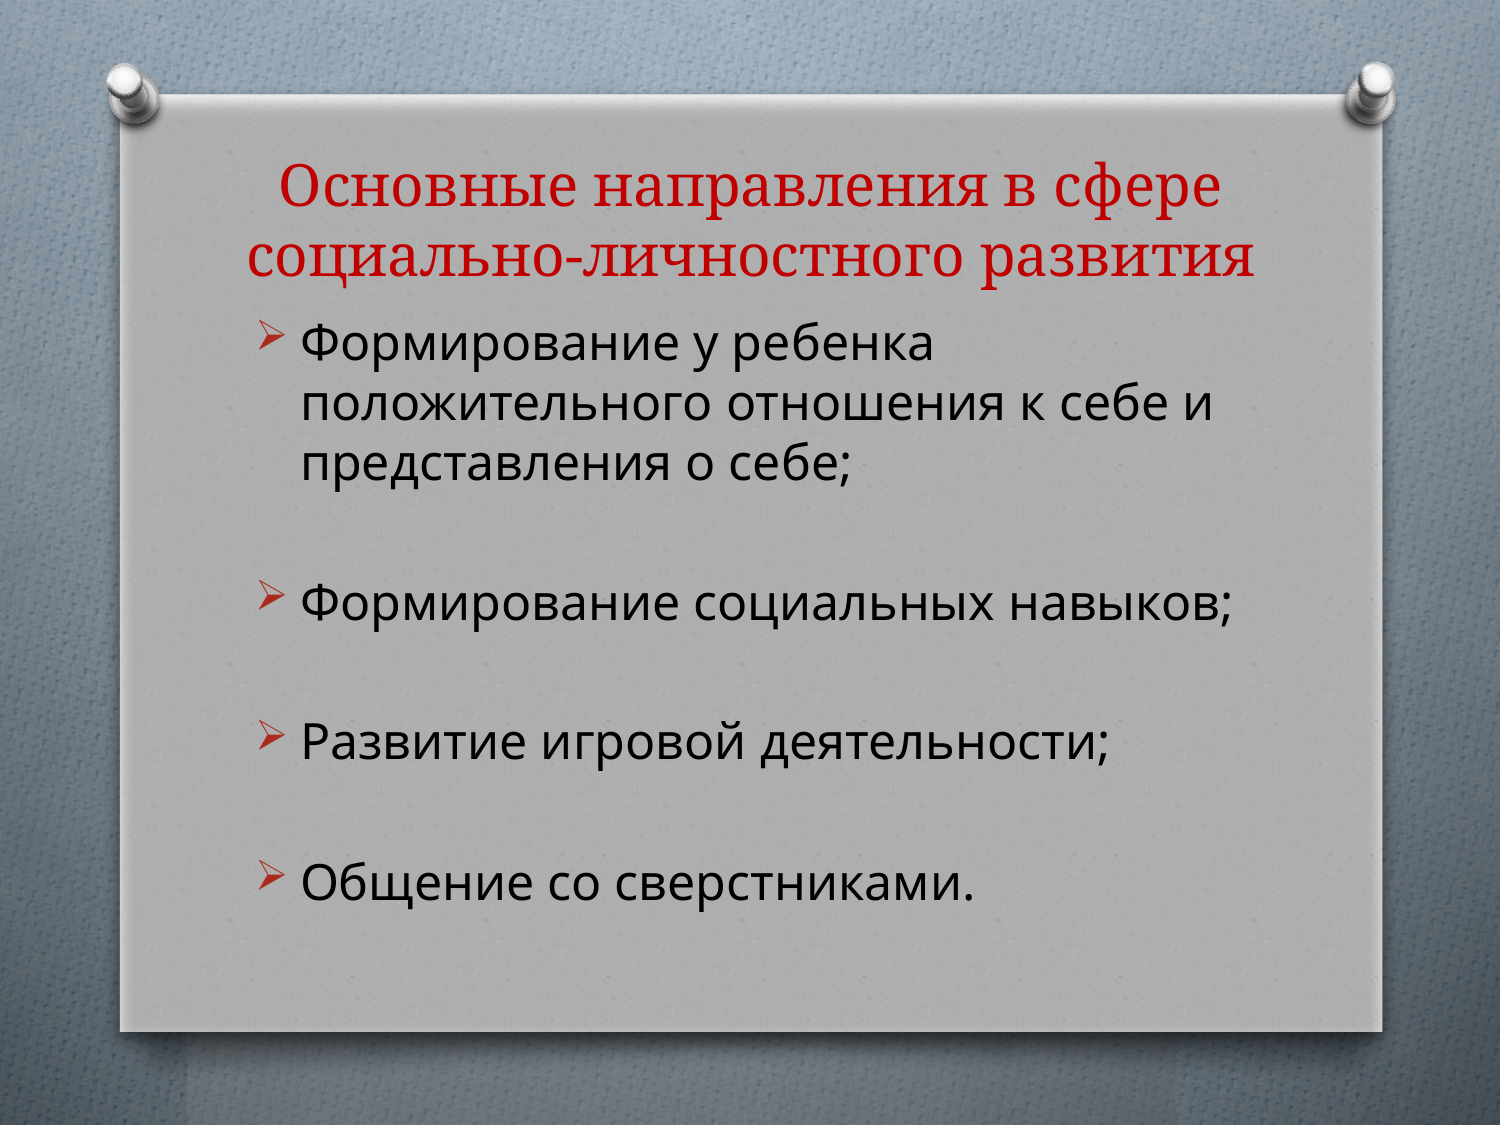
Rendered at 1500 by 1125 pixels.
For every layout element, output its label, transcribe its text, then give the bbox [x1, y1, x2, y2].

title Основные направления в сфере социально-личностного развития [179, 134, 1323, 303]
list Формирование у ребенка положительного отношения к себе и представления о себе; Формирование социальных навыков; Развитие игровой деятельности; Общение со сверстниками. [240, 302, 1257, 939]
picture [75, 29, 198, 153]
picture [1317, 35, 1439, 156]
